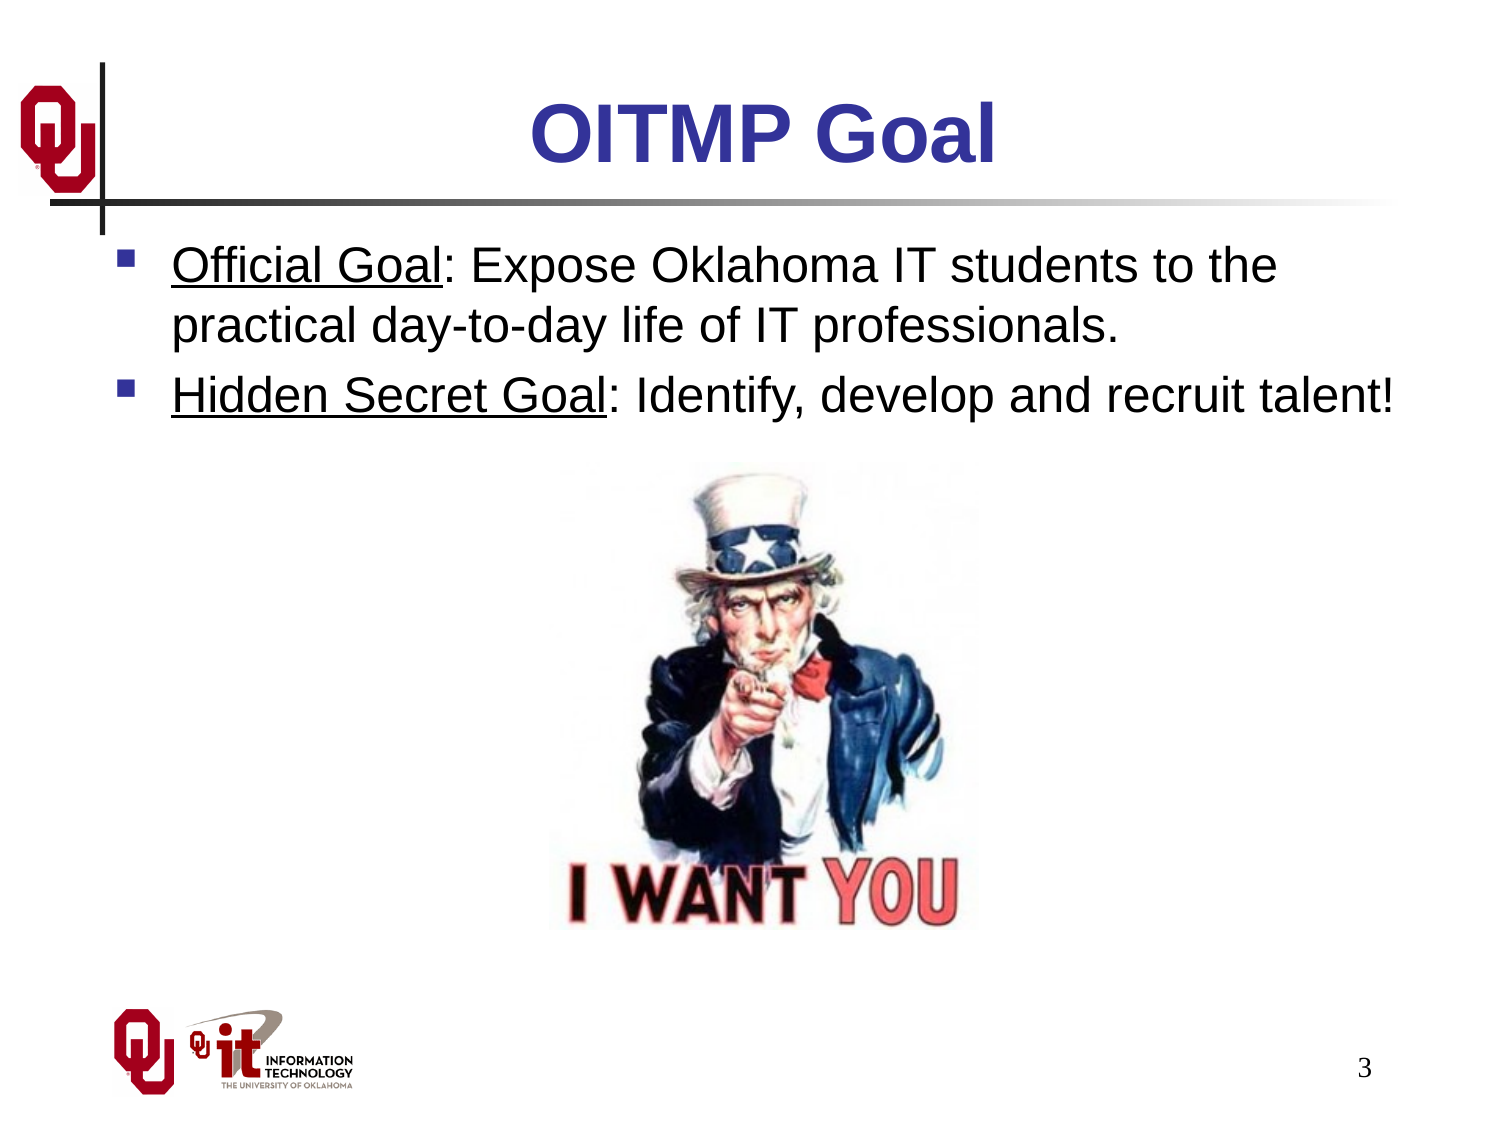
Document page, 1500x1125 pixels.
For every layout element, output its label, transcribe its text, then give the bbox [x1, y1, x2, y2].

picture [18, 83, 97, 196]
title OITMP Goal [125, 75, 1404, 187]
picture [112, 999, 363, 1099]
slide_number 3 [1174, 1015, 1388, 1091]
picture [549, 462, 979, 930]
list Official Goal: Expose Oklahoma IT students to the practical day-to-day life of IT professionals. Hidden Secret Goal: Identify, develop and recruit talent! [99, 224, 1425, 988]
